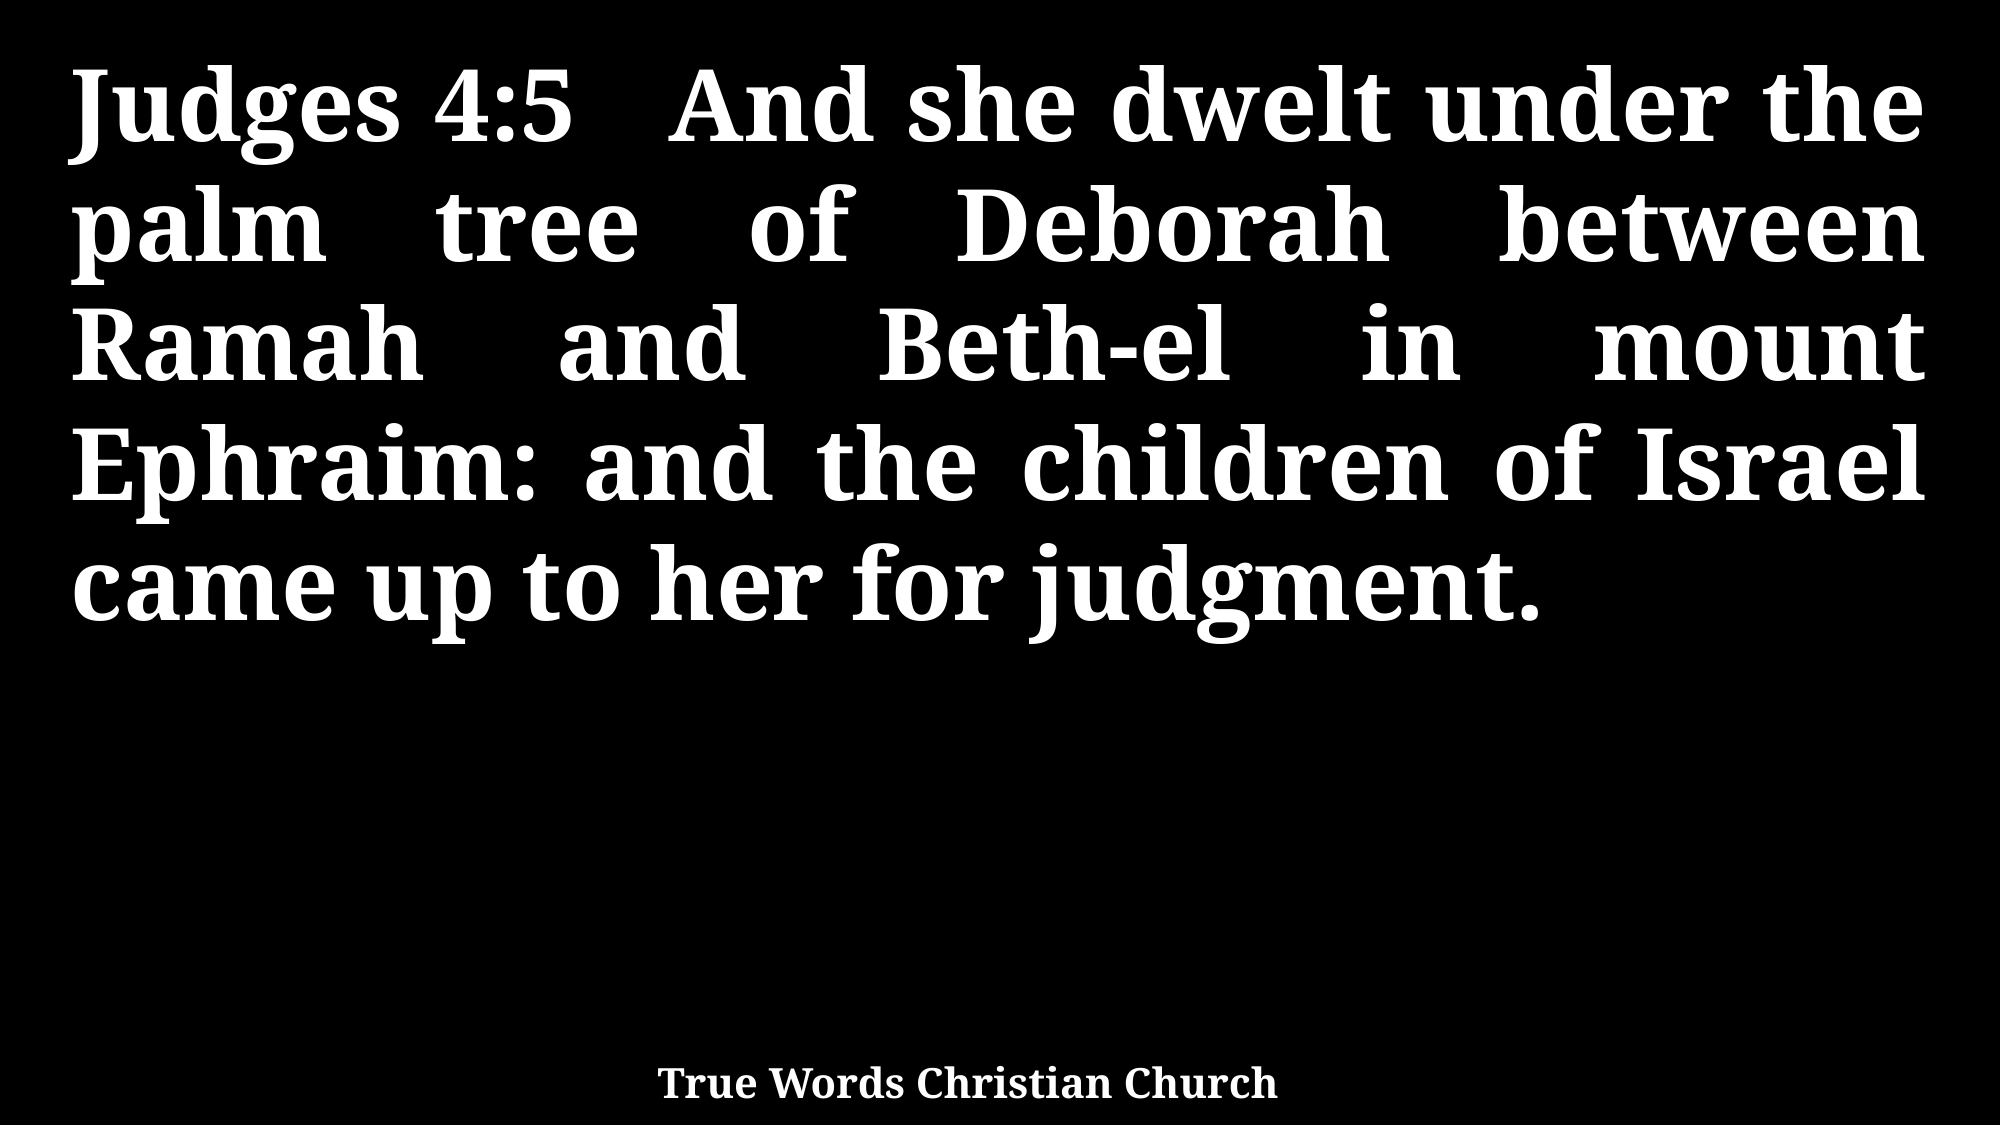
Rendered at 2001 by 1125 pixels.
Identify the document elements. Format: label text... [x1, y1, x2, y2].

text_box True Words Christian Church [642, 1049, 1294, 1114]
text_box Judges 4:5 And she dwelt under the palm tree of Deborah between Ramah and Beth-el in mount Ephraim: and the children of Israel came up to her for judgment. [55, 33, 1944, 649]
